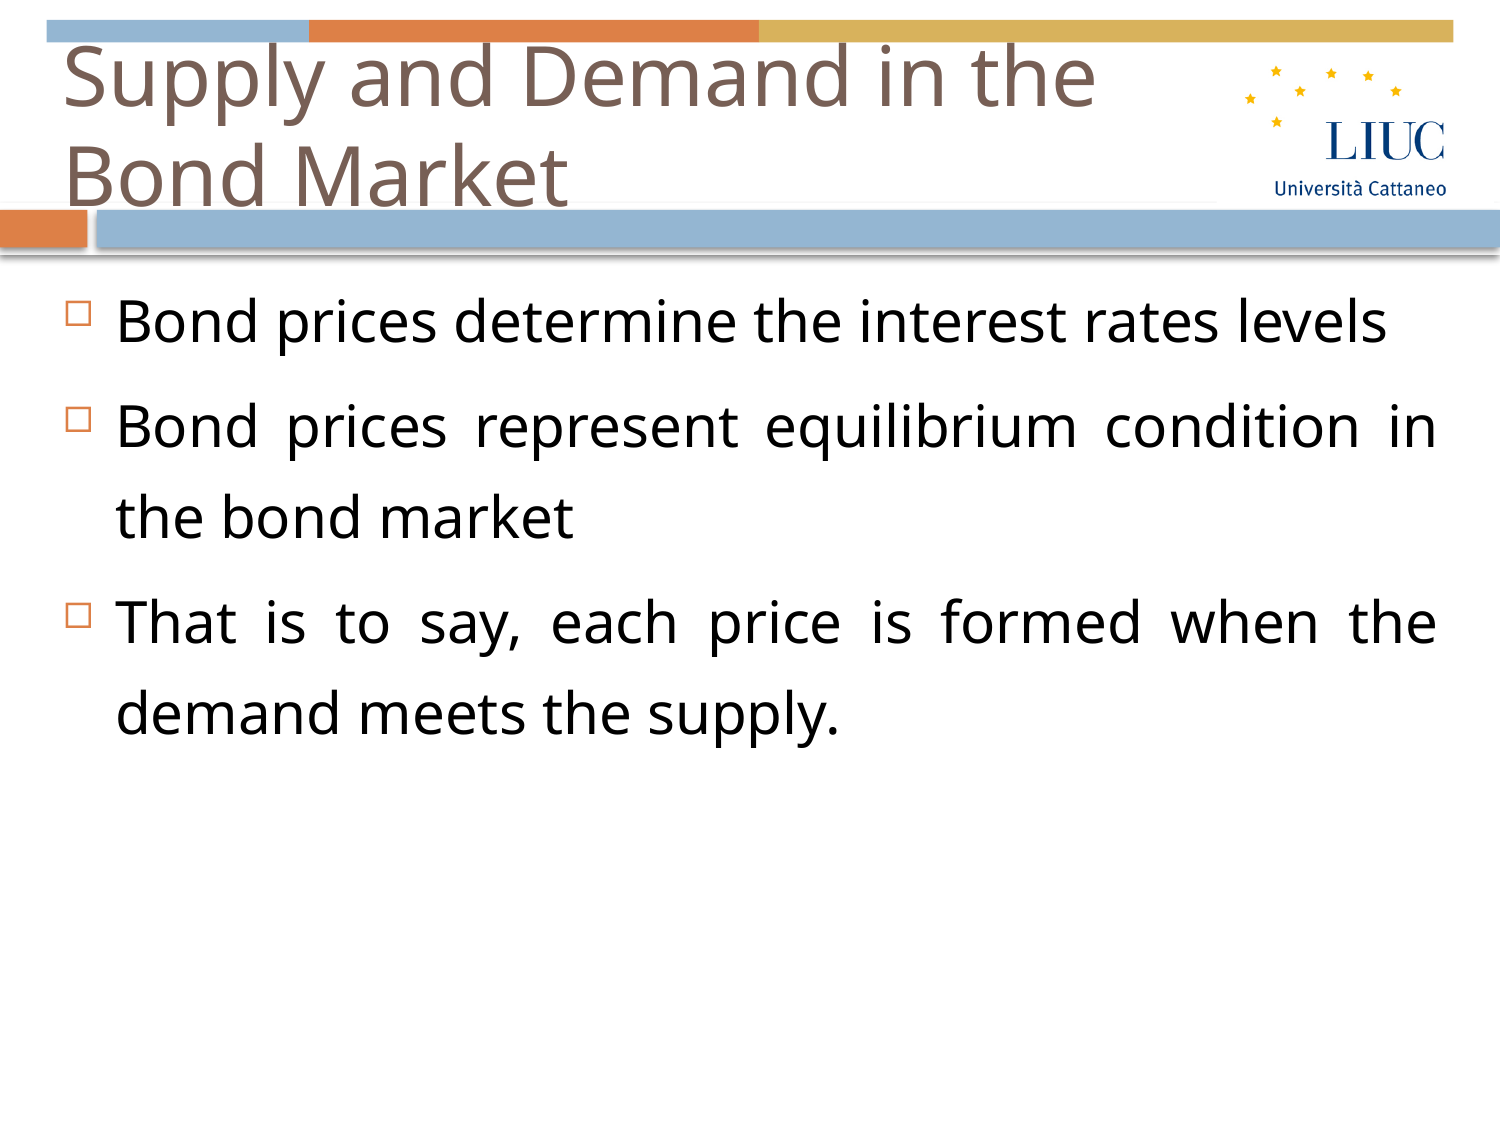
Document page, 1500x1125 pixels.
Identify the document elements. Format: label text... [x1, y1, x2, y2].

list Bond prices determine the interest rates levels Bond prices represent equilibrium condition in the bond market That is to say, each price is formed when the demand meets the supply. [47, 255, 1454, 1083]
title Supply and Demand in the Bond Market [47, 42, 1235, 206]
picture [1235, 42, 1495, 205]
